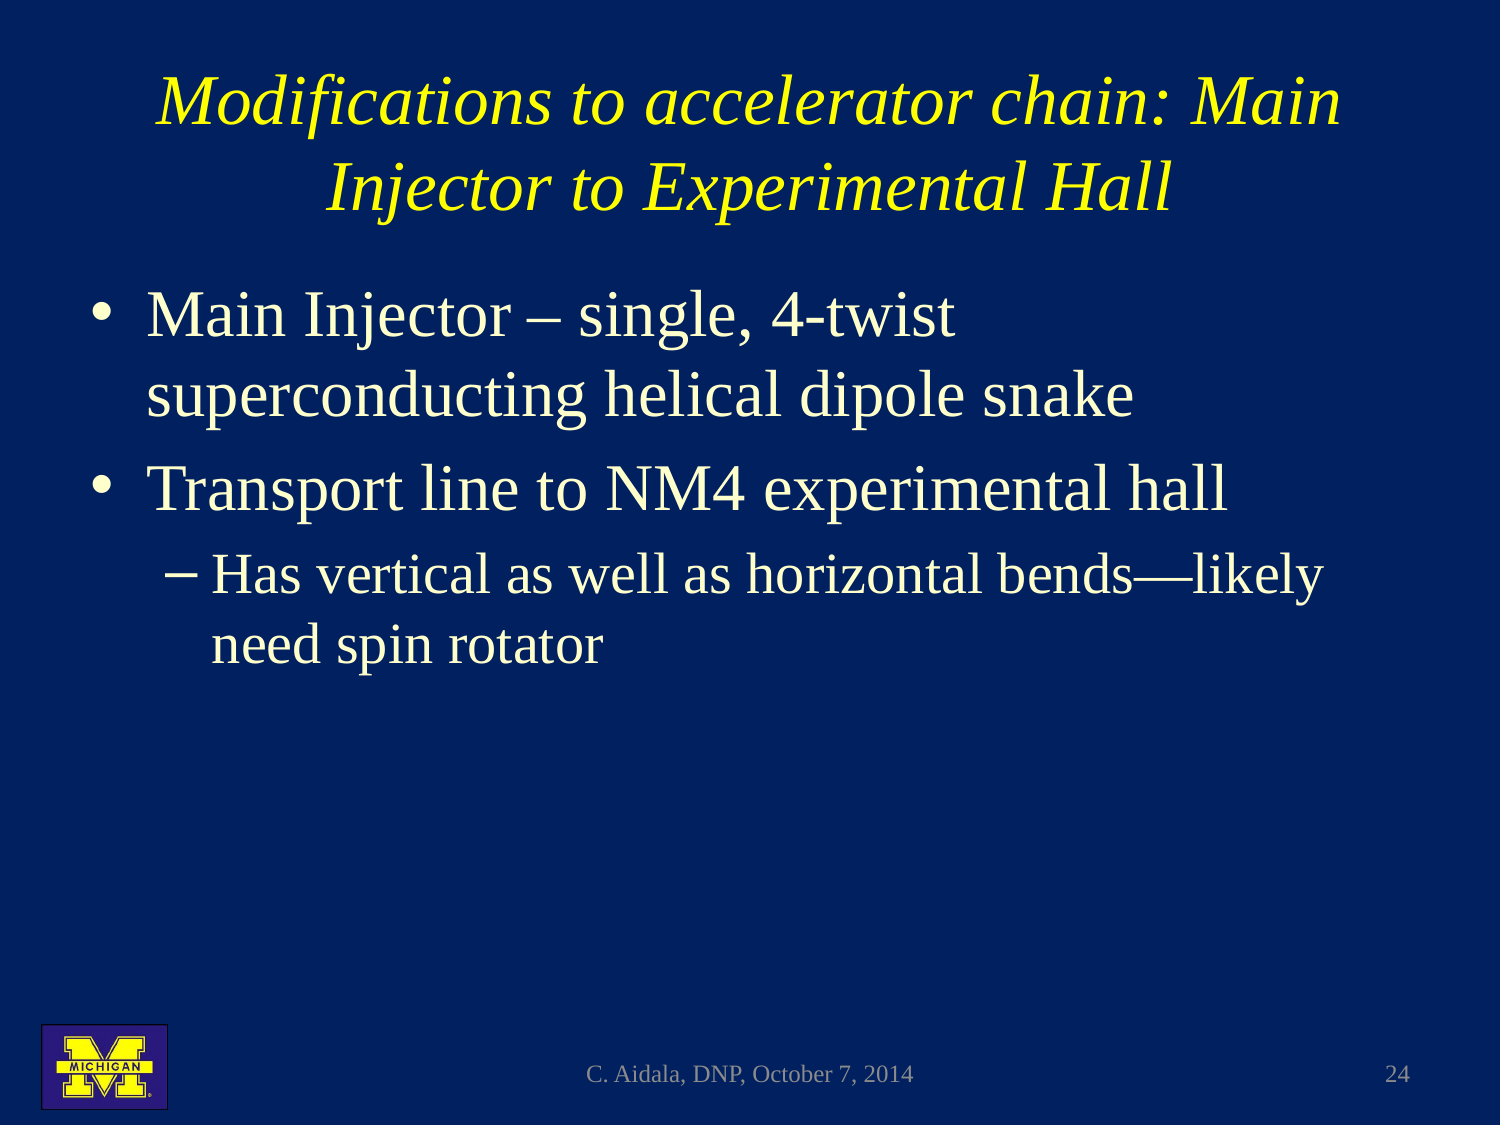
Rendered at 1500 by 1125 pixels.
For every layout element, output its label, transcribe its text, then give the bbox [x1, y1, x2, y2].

list Main Injector – single, 4-twist superconducting helical dipole snake Transport line to NM4 experimental hall Has vertical as well as horizontal bends—likely need spin rotator [75, 262, 1425, 1005]
title Modifications to accelerator chain: Main Injector to Experimental Hall [75, 45, 1425, 233]
slide_number 24 [1074, 1042, 1425, 1103]
footer C. Aidala, DNP, October 7, 2014 [512, 1042, 988, 1103]
picture [41, 1024, 168, 1110]
